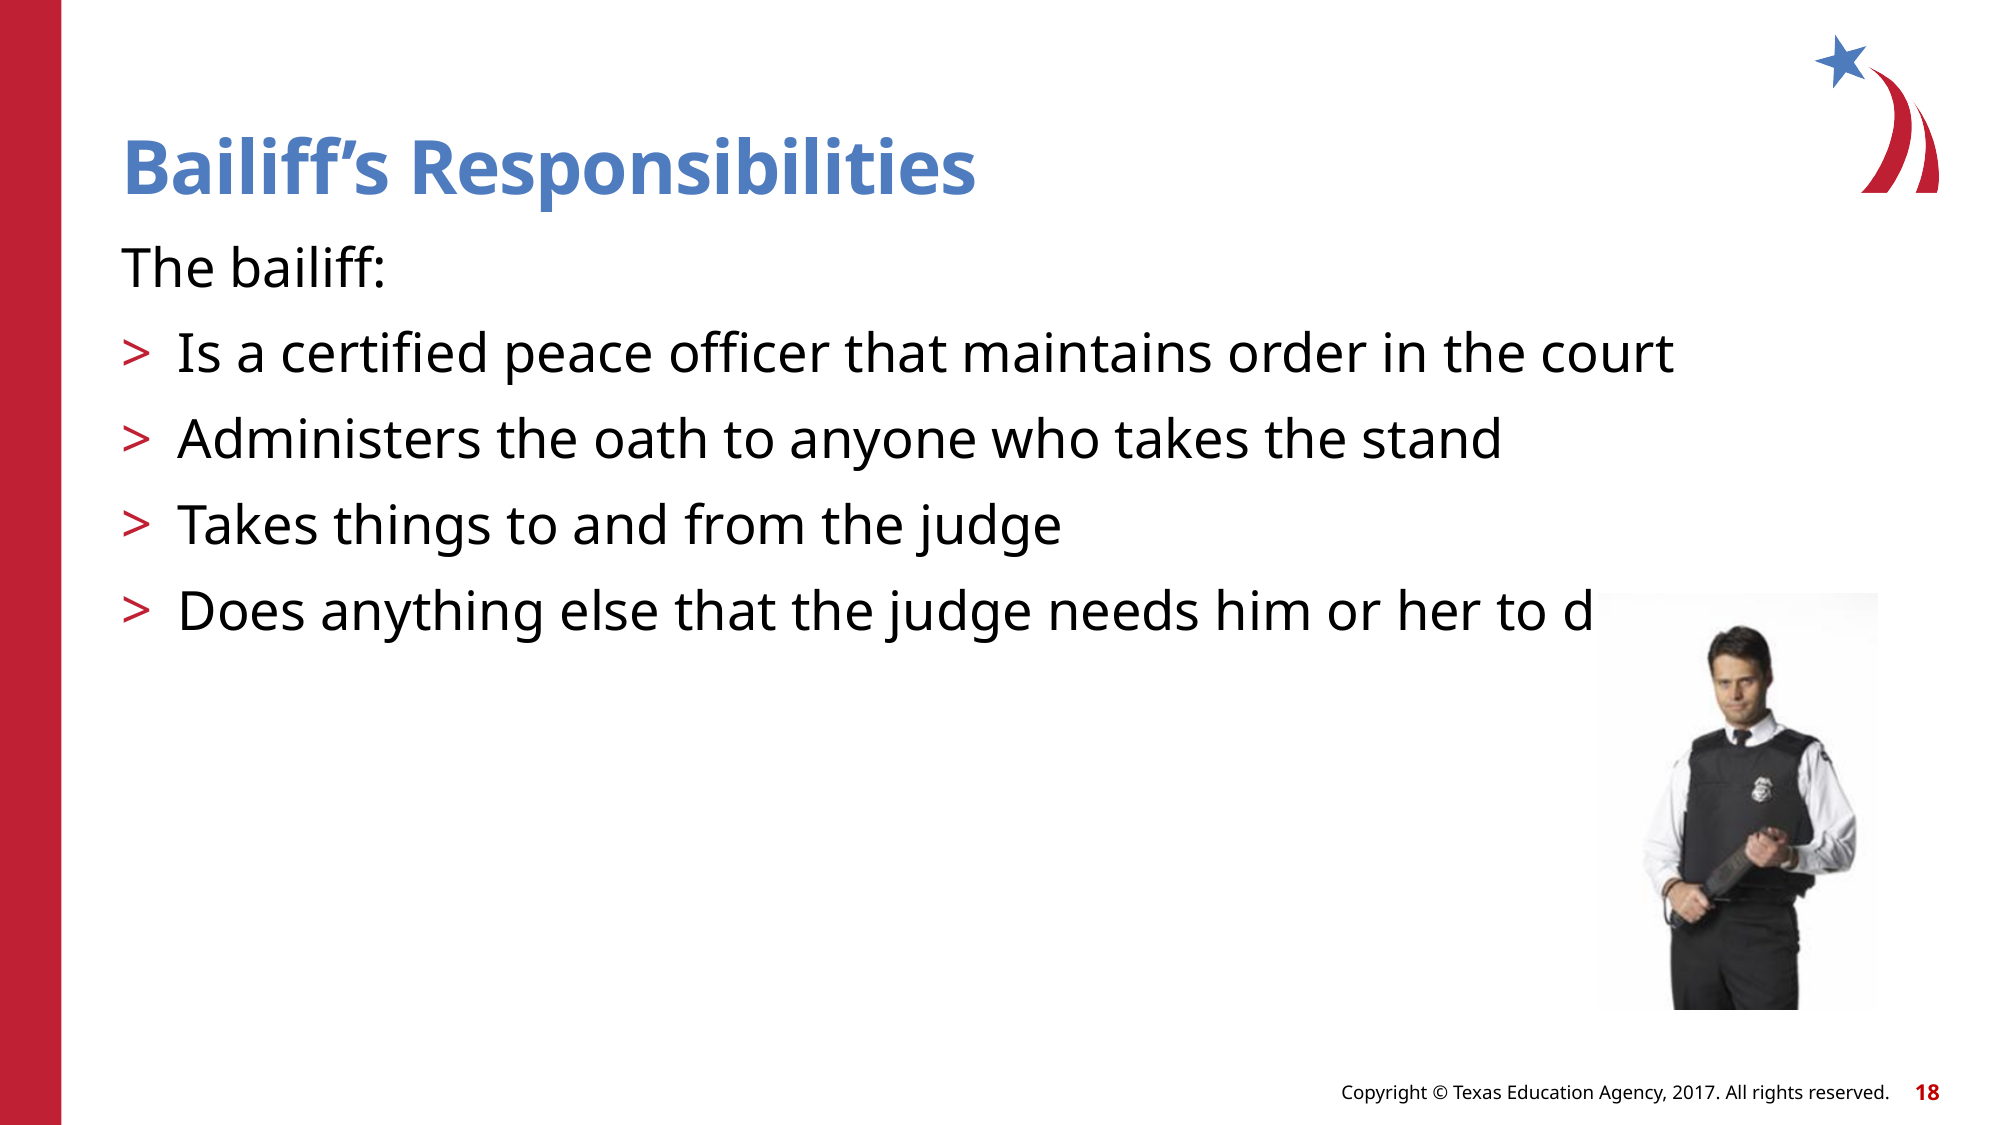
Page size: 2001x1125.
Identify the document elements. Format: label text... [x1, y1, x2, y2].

title Bailiff’s Responsibilities [121, 66, 1772, 211]
picture [1814, 34, 1939, 193]
picture [1598, 593, 1878, 1010]
list The bailiff: Is a certified peace officer that maintains order in the court Administers the oath to anyone who takes the stand Takes things to and from the judge Does anything else that the judge needs him or her to do [121, 233, 1936, 1010]
